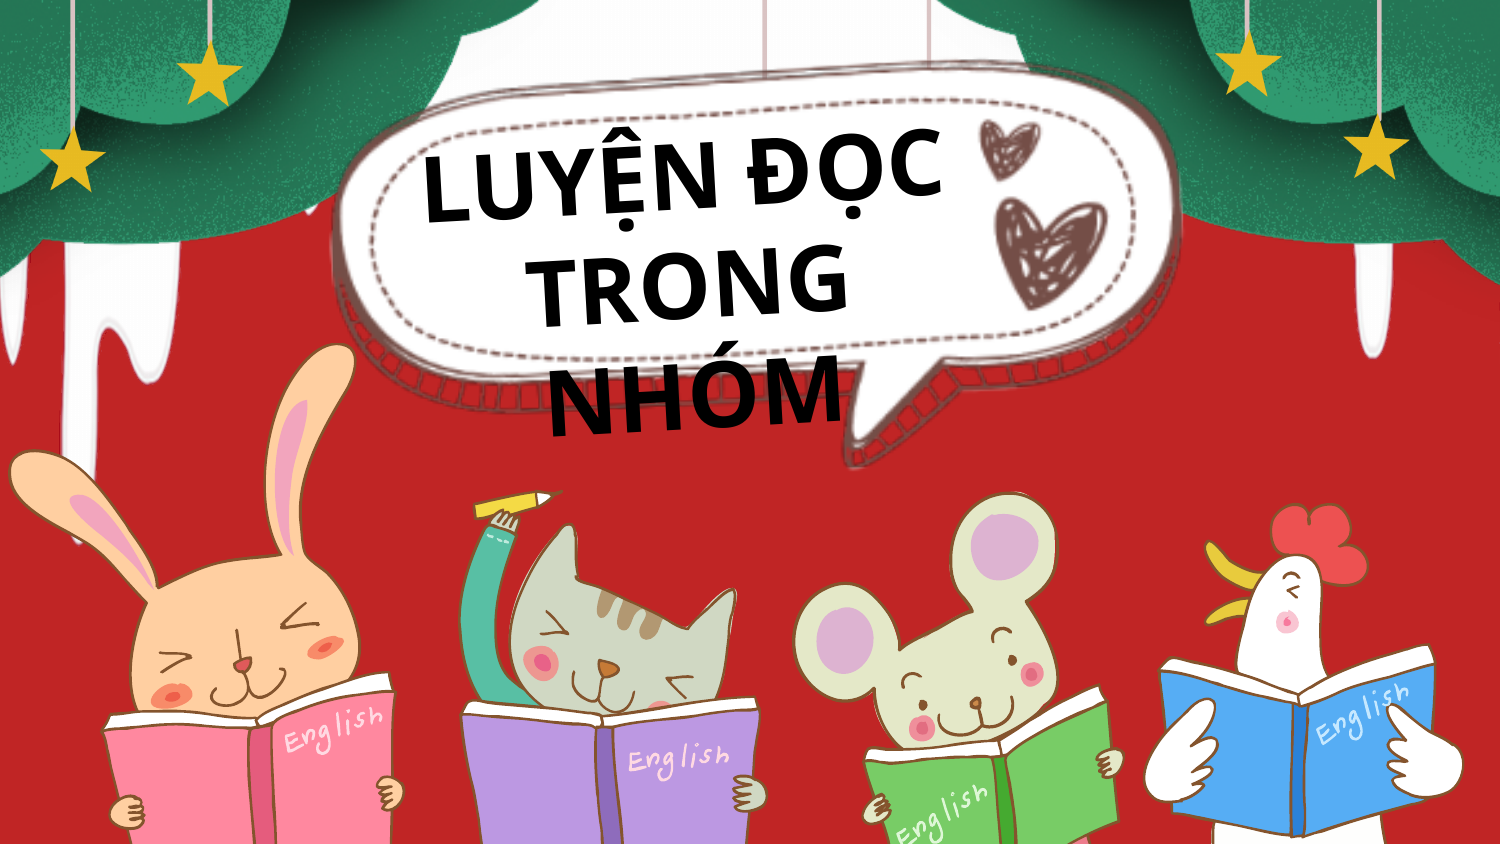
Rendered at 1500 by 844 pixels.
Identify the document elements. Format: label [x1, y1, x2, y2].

picture [7, 44, 1465, 844]
text_box [0, 0, 1500, 844]
